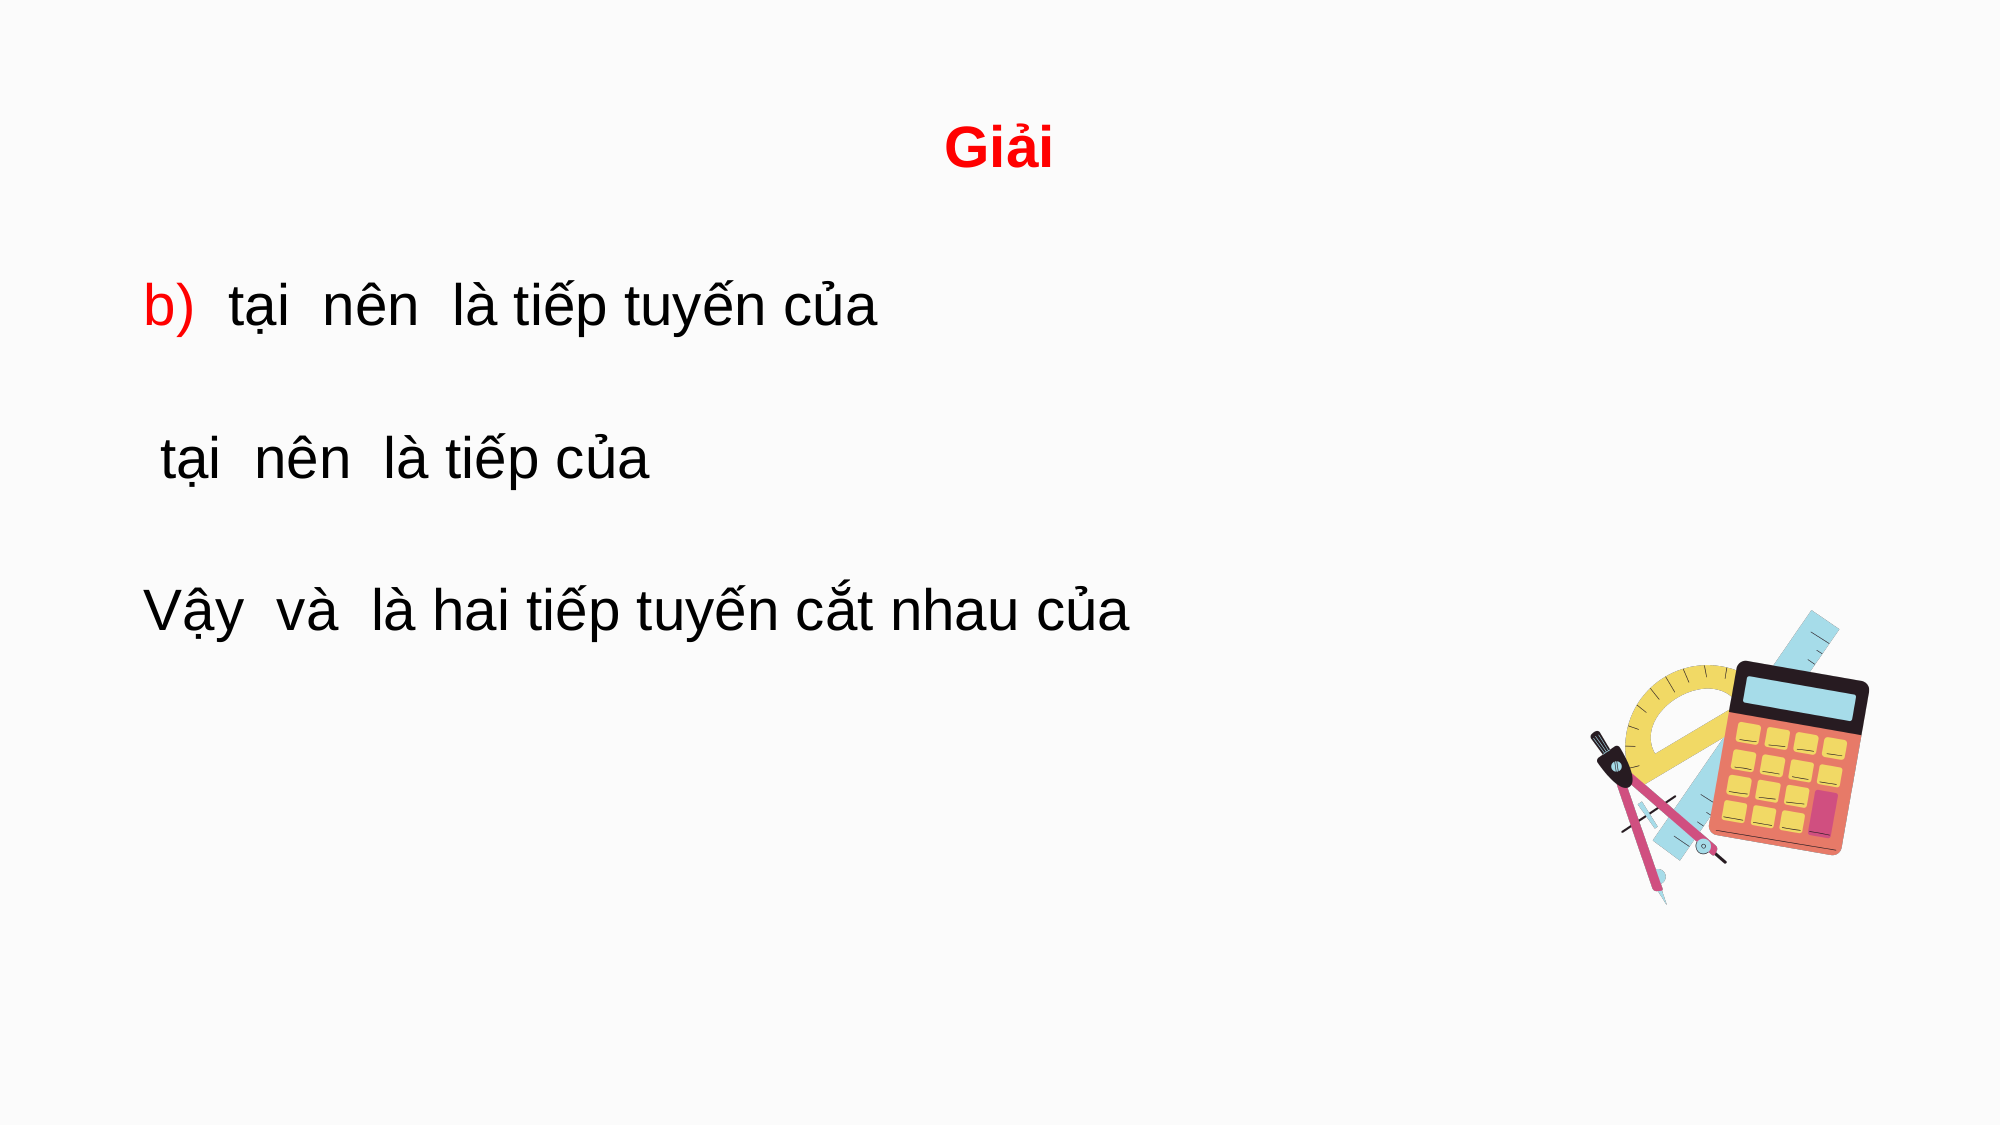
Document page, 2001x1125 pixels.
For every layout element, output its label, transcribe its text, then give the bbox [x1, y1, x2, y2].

text_box [1590, 610, 1870, 905]
text_box Giải [929, 101, 1070, 187]
